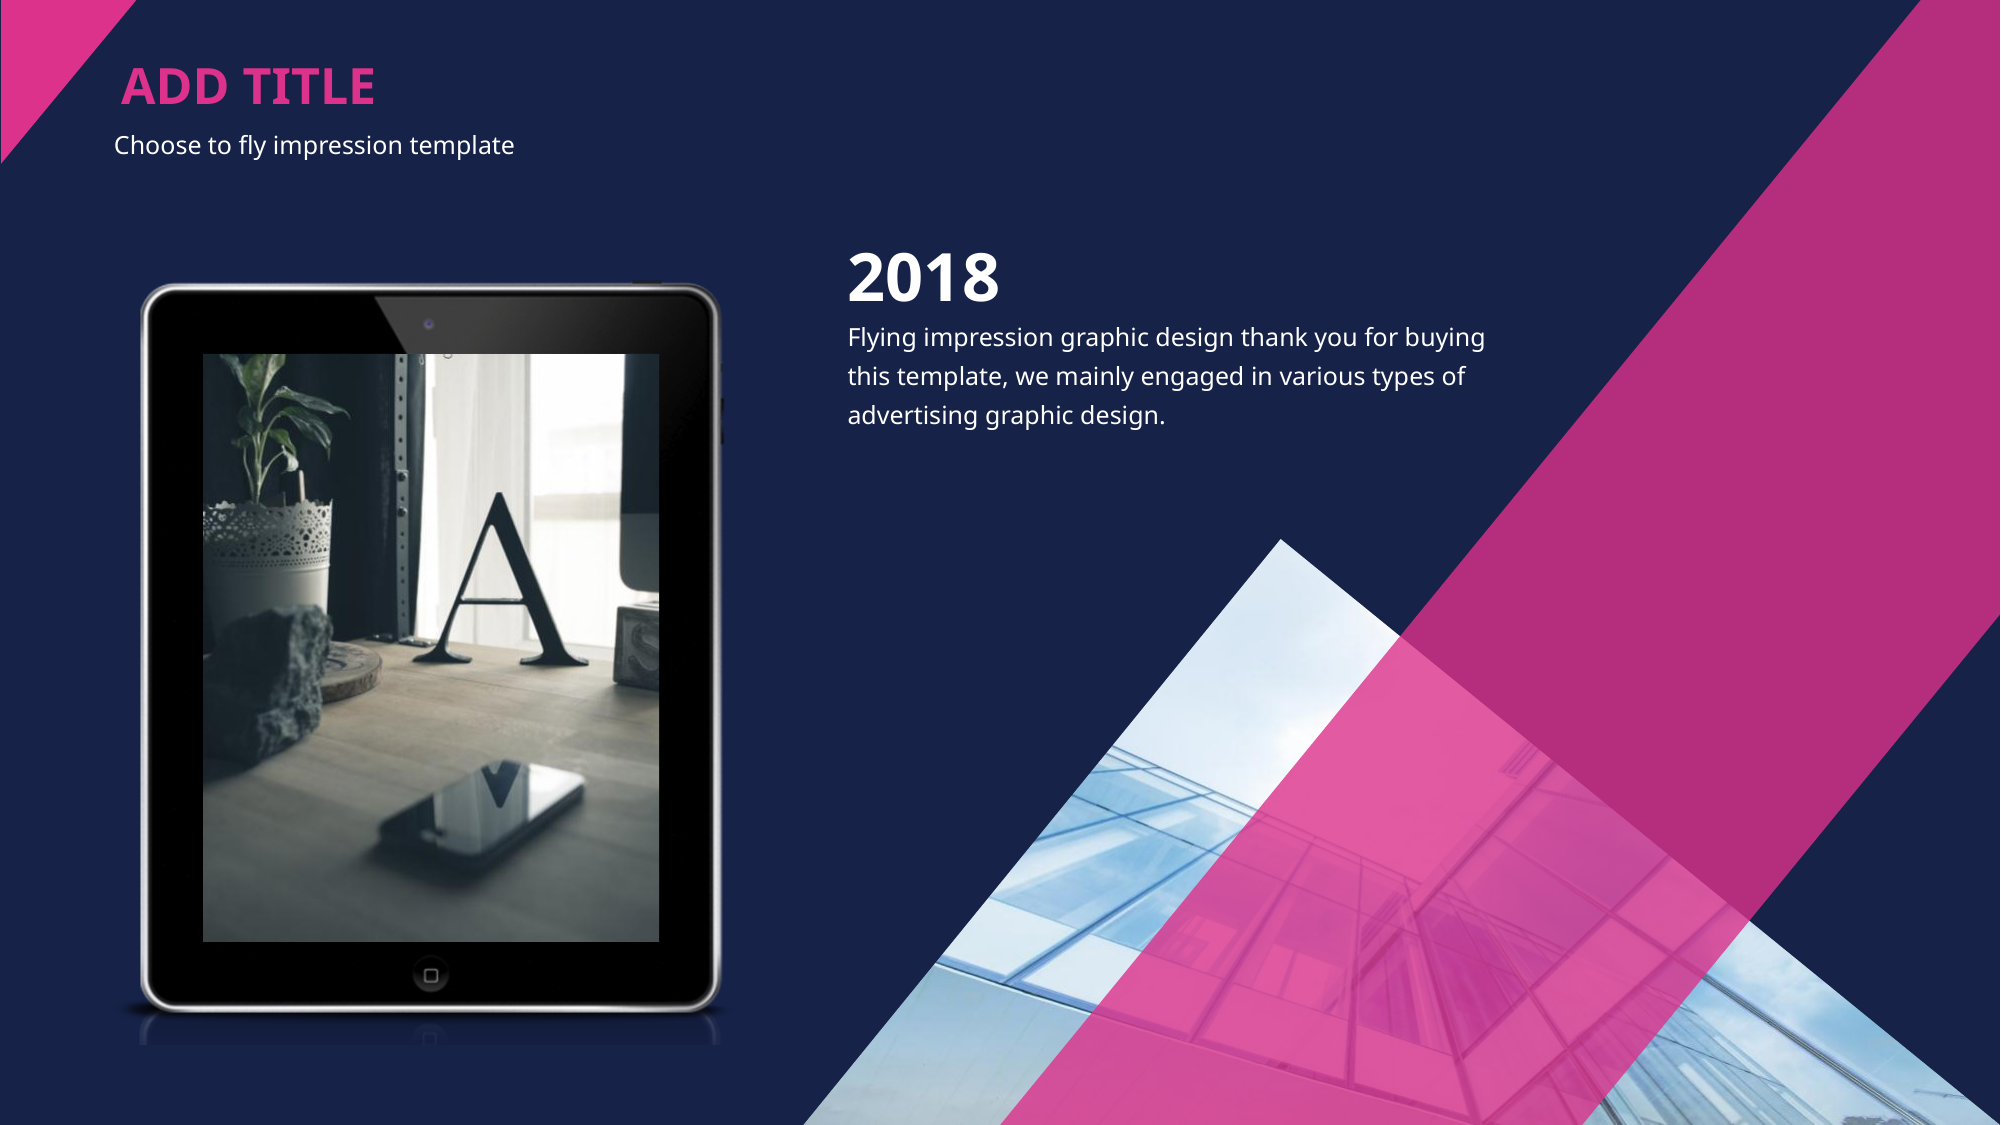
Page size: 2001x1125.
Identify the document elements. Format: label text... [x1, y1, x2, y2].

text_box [104, 259, 750, 1045]
text_box Choose to fly impression template [99, 113, 624, 167]
text_box [1585, 921, 2000, 1125]
text_box ADD TITLE [106, 46, 392, 113]
text_box 2018 [832, 227, 1035, 305]
text_box [0, 0, 138, 167]
text_box Flying impression graphic design thank you for buying this template, we mainly engaged in various types of advertising graphic design. [832, 305, 1545, 437]
text_box [802, 537, 1399, 1125]
text_box [998, 0, 2000, 1125]
